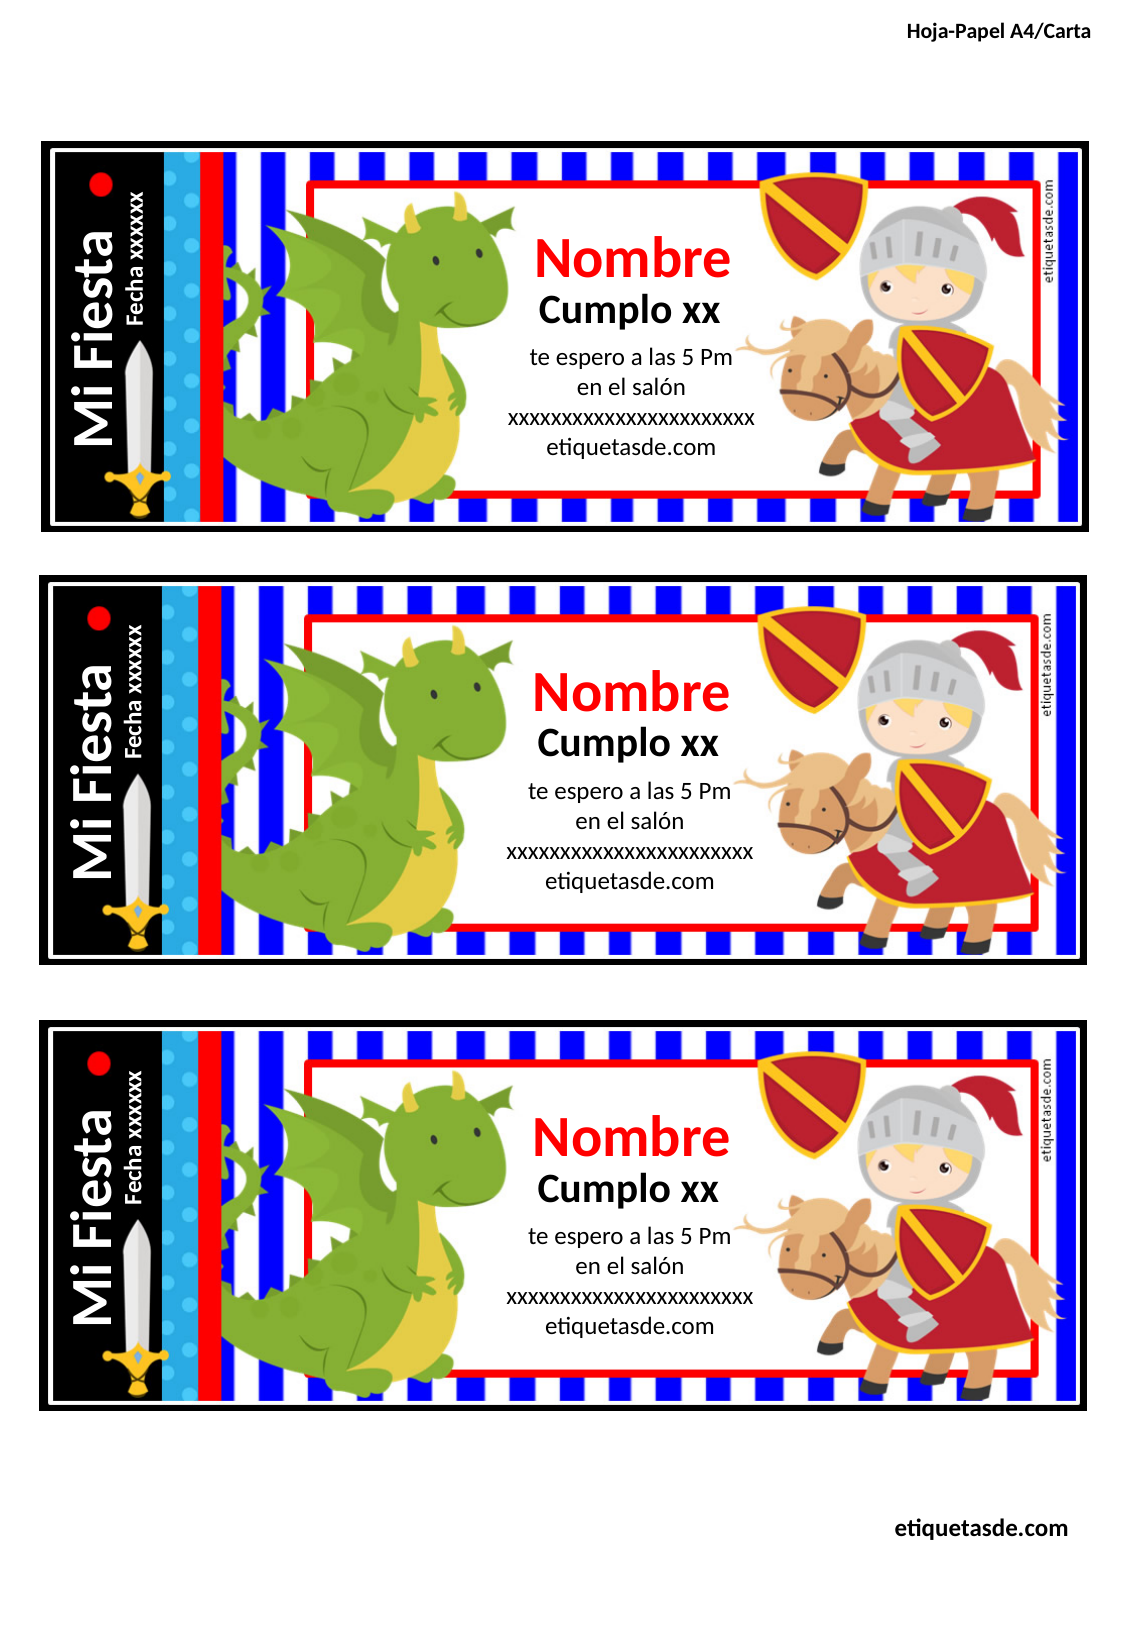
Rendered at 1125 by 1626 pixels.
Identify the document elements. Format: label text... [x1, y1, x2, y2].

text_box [39, 1020, 1088, 1411]
text_box etiquetasde.com [879, 1503, 1084, 1549]
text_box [39, 574, 1088, 966]
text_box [41, 141, 1089, 532]
text_box Hoja-Papel A4/Carta [892, 9, 1107, 50]
